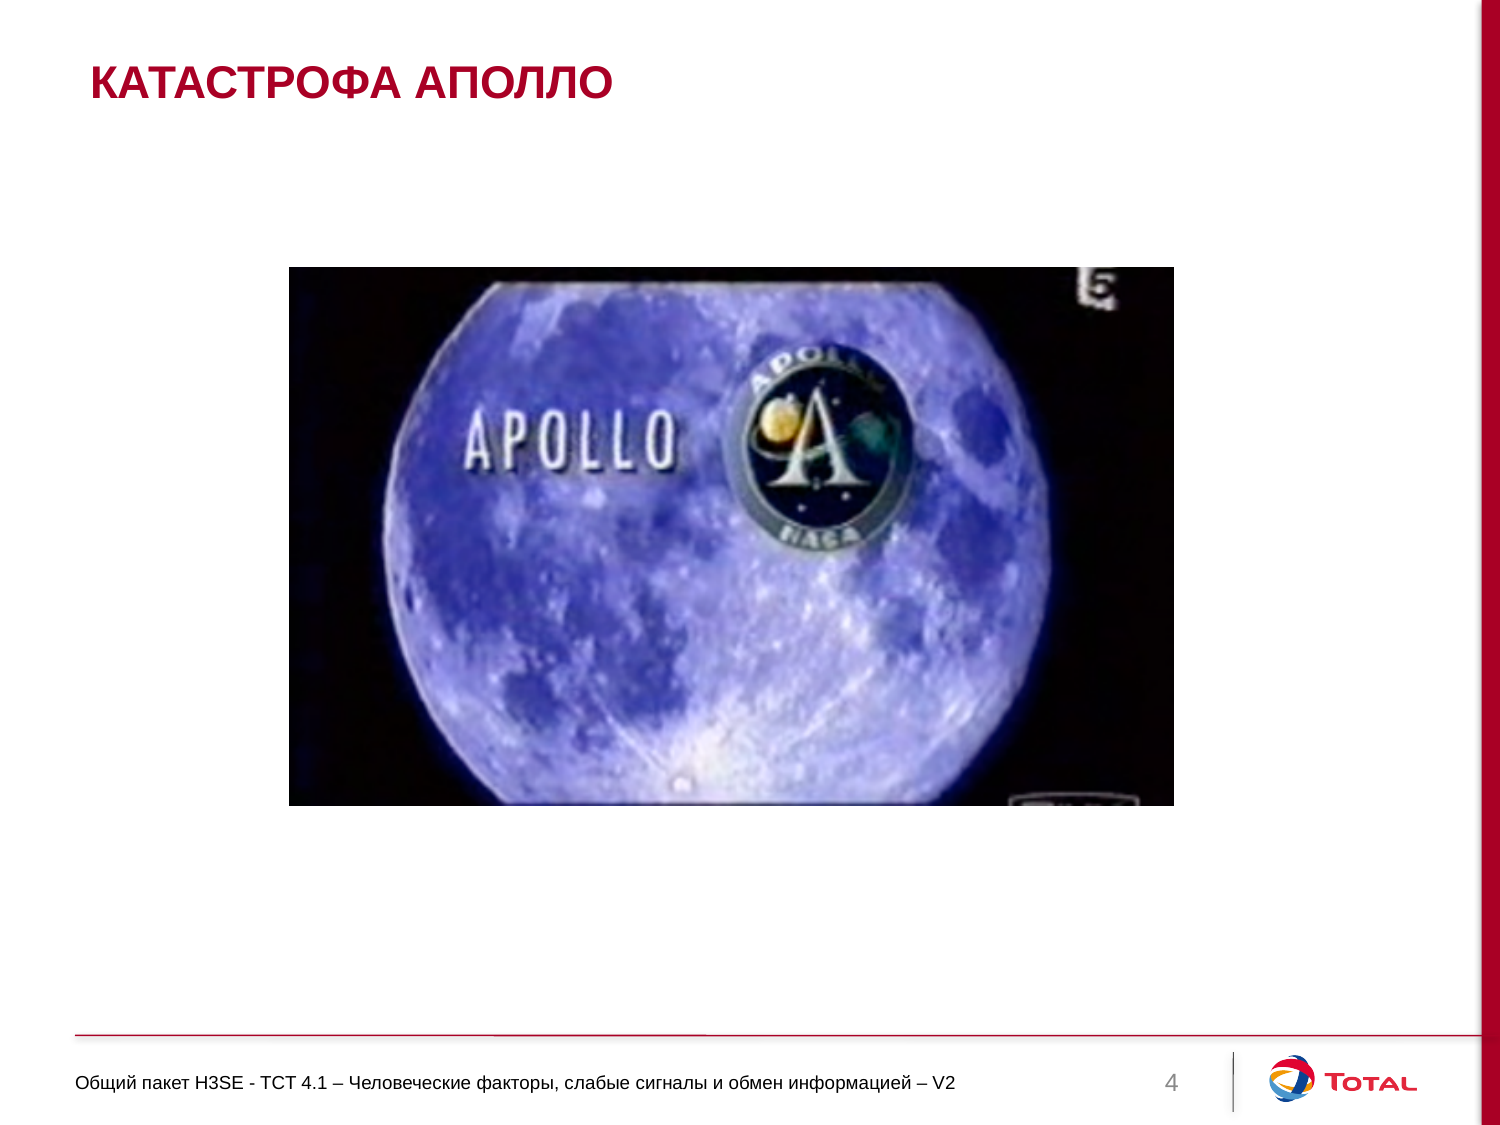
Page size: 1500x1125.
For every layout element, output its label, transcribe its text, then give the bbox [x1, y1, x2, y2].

picture [289, 266, 1174, 807]
title Катастрофа Аполло [75, 45, 1424, 150]
slide_number 4 [1074, 1051, 1194, 1112]
footer Общий пакет H3SE - TCT 4.1 – Человеческие факторы, слабые сигналы и обмен информацией – V2 [75, 1051, 988, 1112]
picture [1260, 1045, 1426, 1112]
